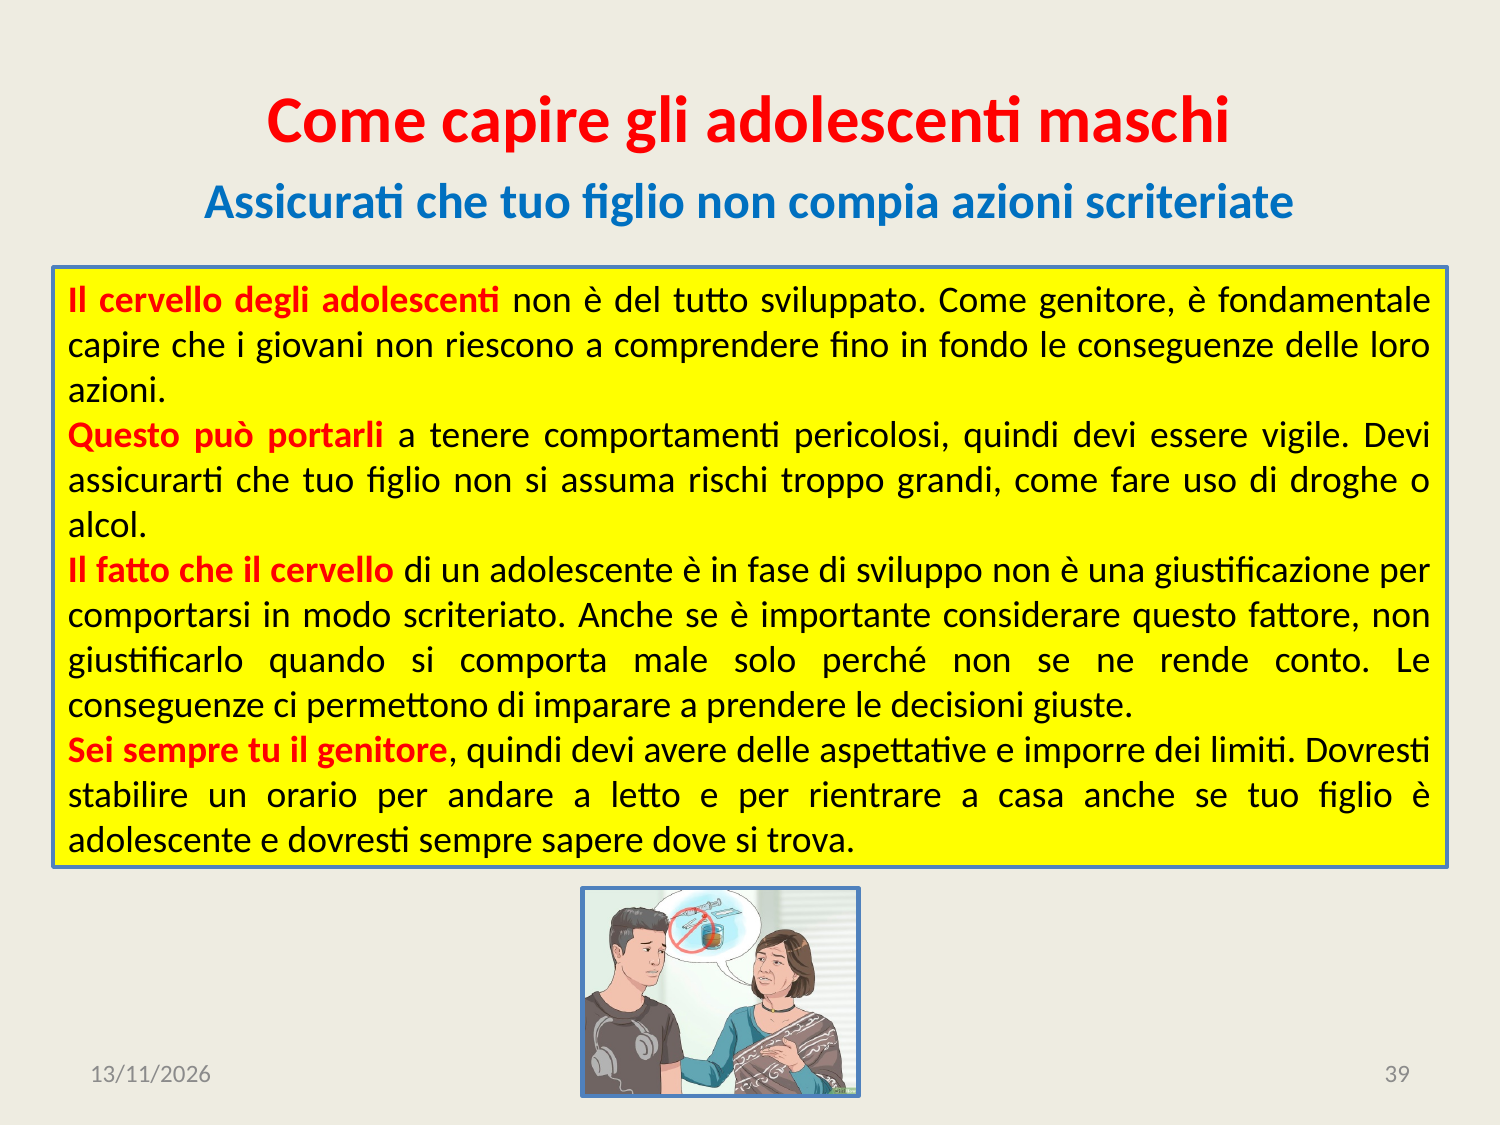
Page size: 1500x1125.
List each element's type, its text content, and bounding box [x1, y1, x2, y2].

slide_number 39 [1074, 1042, 1425, 1103]
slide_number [75, 1042, 425, 1103]
title Come capire gli adolescenti maschi [29, 66, 1471, 165]
text_box Assicurati che tuo figlio non compia azioni scriteriate [41, 160, 1459, 236]
picture [584, 889, 857, 1095]
text_box Il cervello degli adolescenti non è del tutto sviluppato. Come genitore, è fondamentale capire che i giovani non riescono a comprendere fino in fondo le conseguenze delle loro azioni. Questo può portarli a tenere comportamenti pericolosi, quindi devi essere vigile. Devi assicurarti che tuo figlio non si assuma rischi troppo grandi, come fare uso di droghe o alcol. Il fatto che il cervello di un adolescente è in fase di sviluppo non è una giustificazione per comportarsi in modo scriteriato. Anche se è importante considerare questo fattore, non giustificarlo quando si comporta male solo perché non se ne rende conto. Le conseguenze ci permettono di imparare a prendere le decisioni giuste. Sei sempre tu il genitore, quindi devi avere delle aspettative e imporre dei limiti. Dovresti stabilire un orario per andare a letto e per rientrare a casa anche se tuo figlio è adolescente e dovresti sempre sapere dove si trova. [53, 267, 1447, 867]
